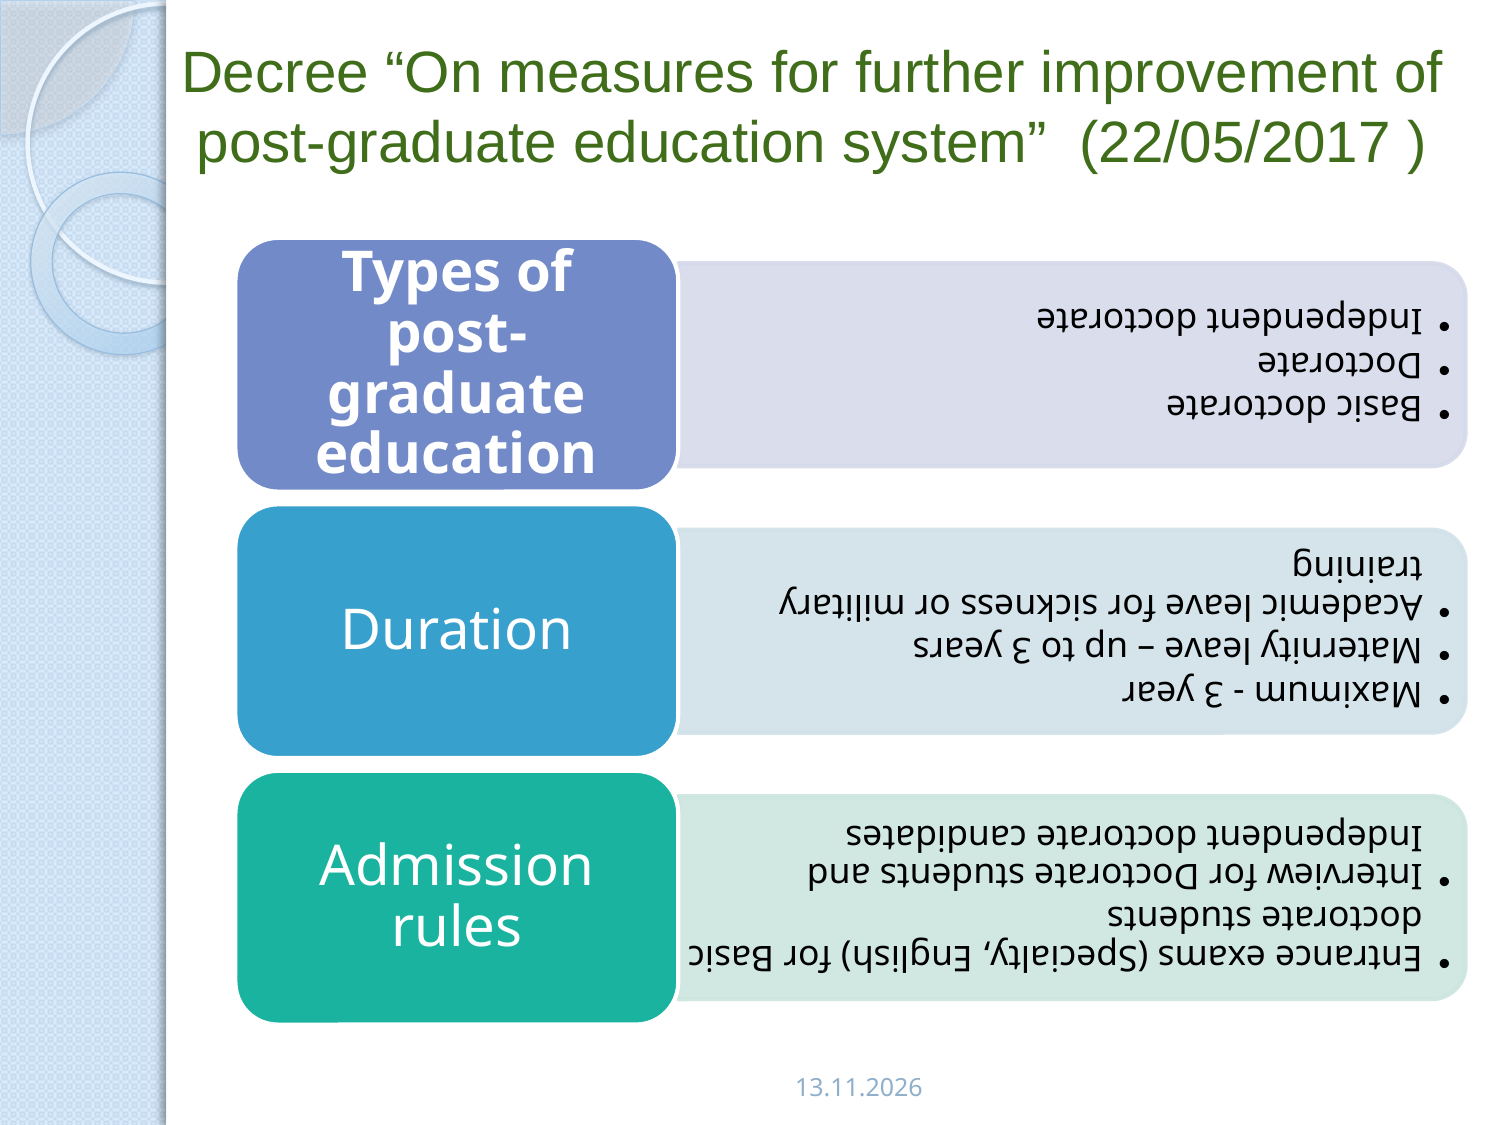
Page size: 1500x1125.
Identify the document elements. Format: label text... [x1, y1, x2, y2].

title Decree “On measures for further improvement of post-graduate education system” (22/05/2017 ) [159, 45, 1466, 233]
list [235, 237, 1466, 1026]
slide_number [587, 1037, 938, 1113]
